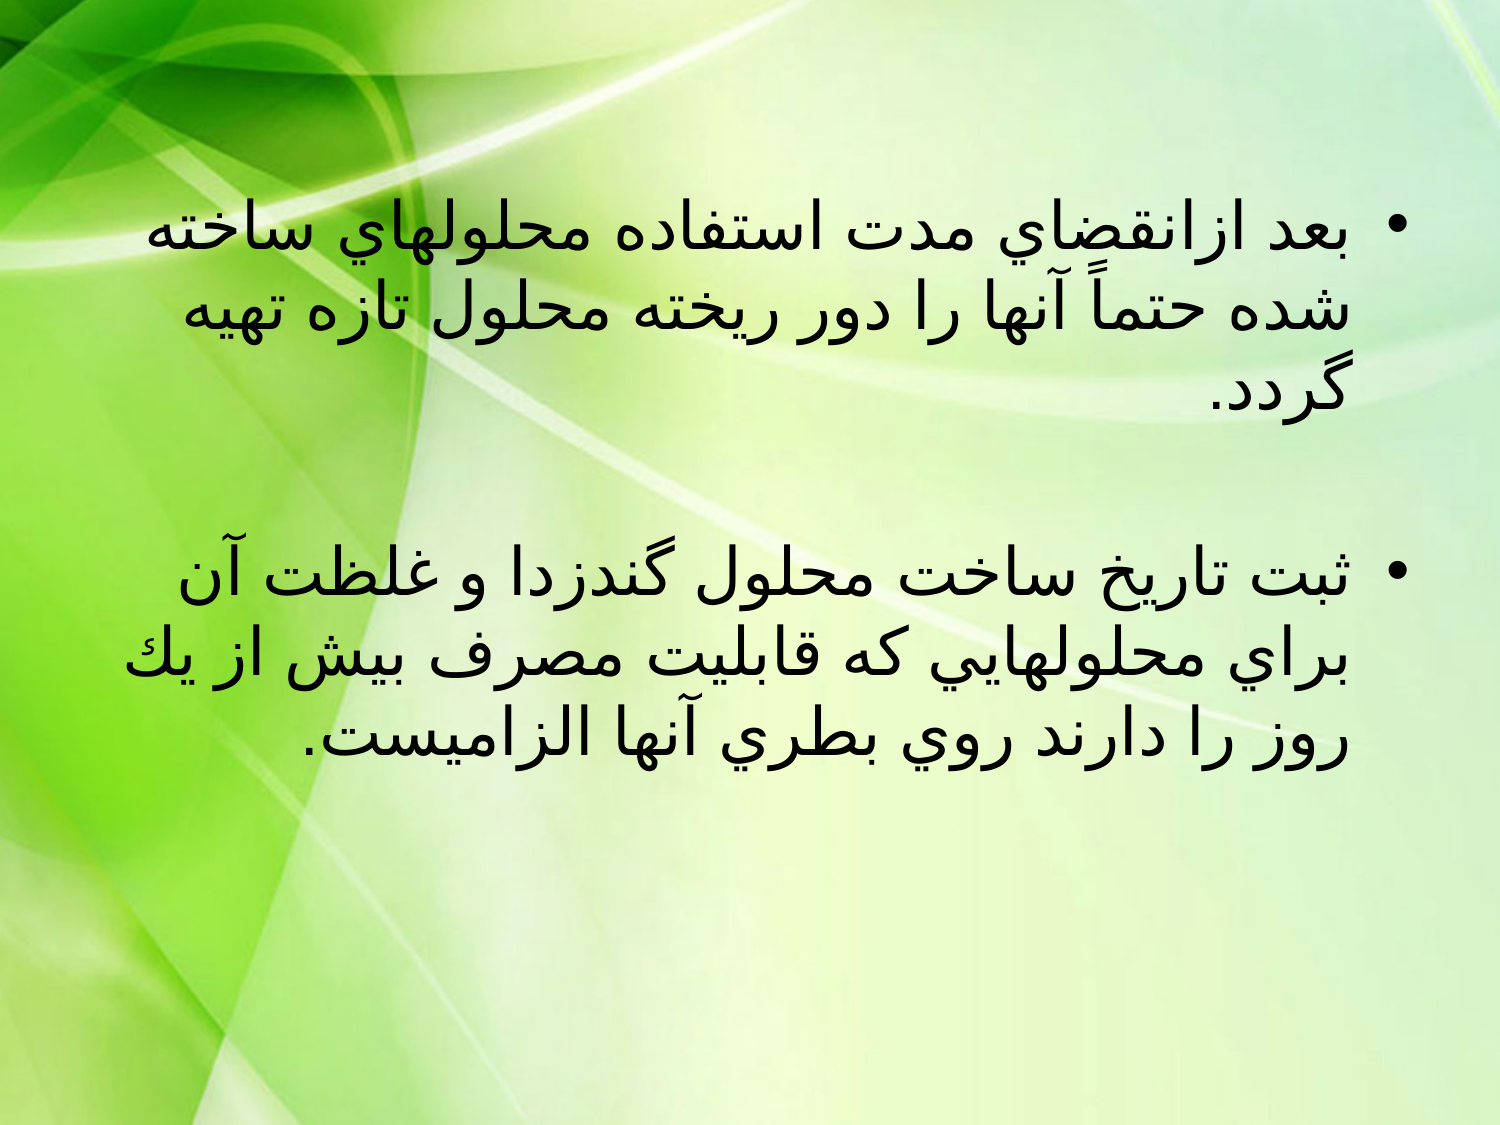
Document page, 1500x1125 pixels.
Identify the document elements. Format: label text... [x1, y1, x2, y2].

list بعد ازانقضاي مدت استفاده محلولهاي ساخته شده حتماً آنها را دور ريخته محلول تازه تهيه گردد. ثبت تاريخ ساخت محلول گندزدا و غلظت آن براي محلولهايي كه قابليت مصرف بيش از يك روز را دارند روي بطري آنها الزاميست. [74, 174, 1426, 1006]
picture [0, 0, 1500, 1125]
